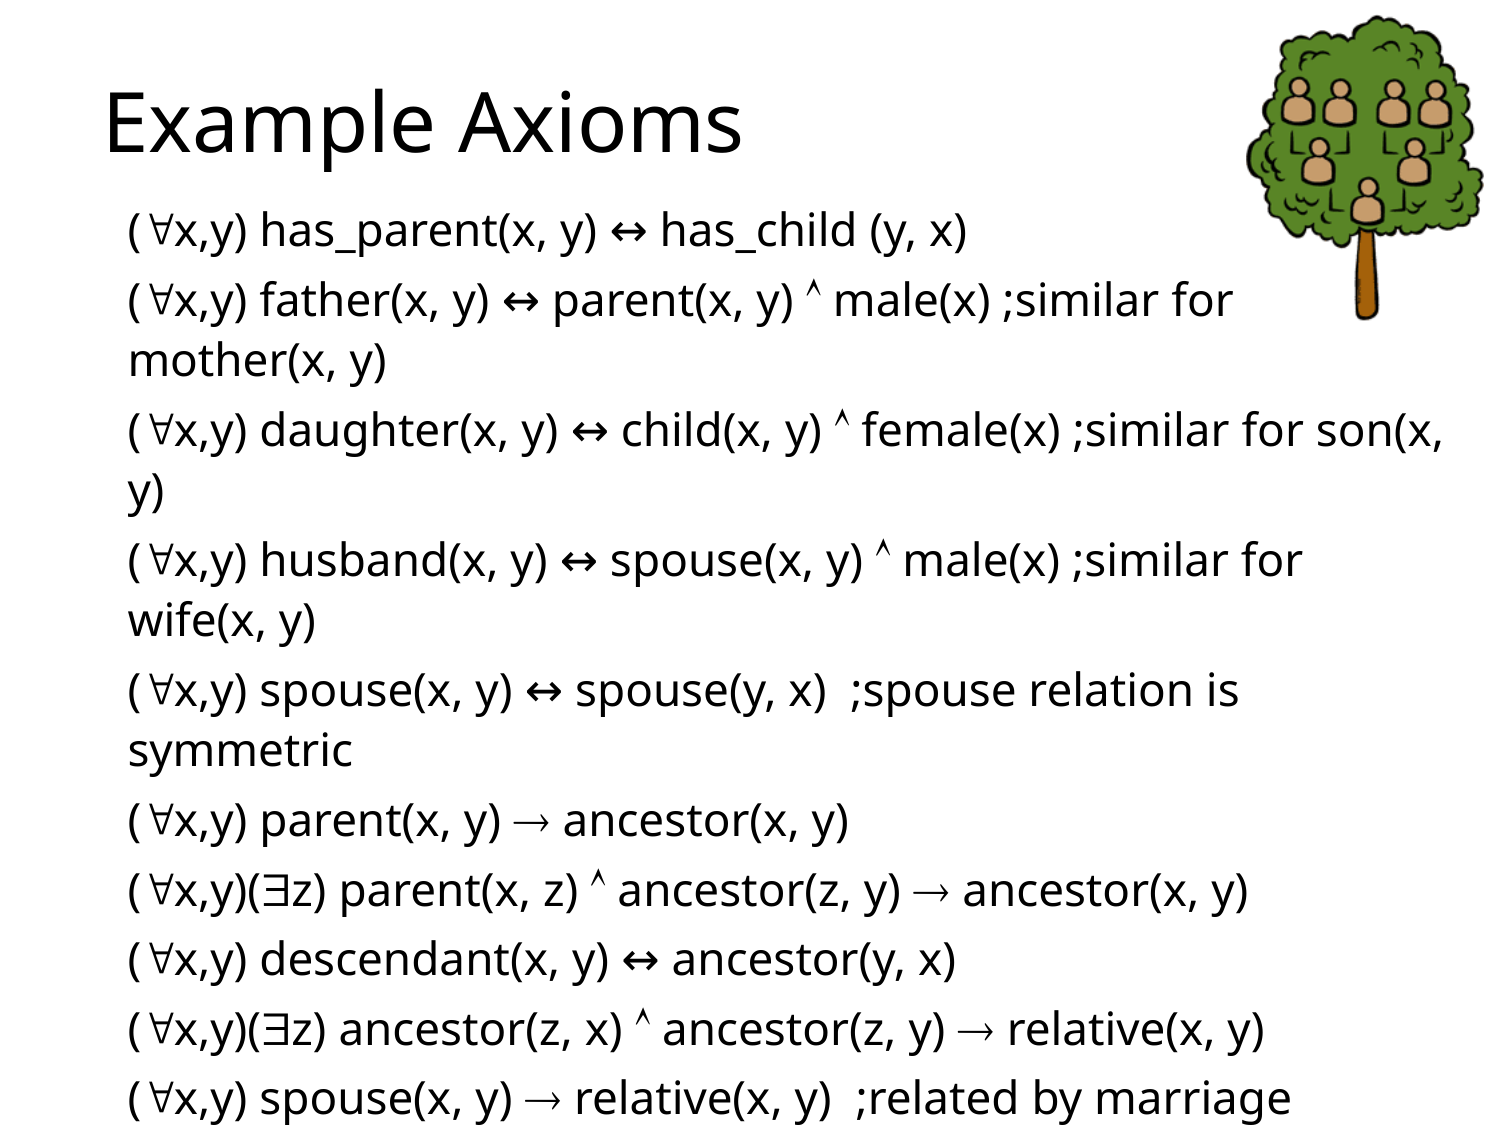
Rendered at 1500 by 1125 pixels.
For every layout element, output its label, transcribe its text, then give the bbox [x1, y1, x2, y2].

picture [1232, 5, 1500, 406]
list (x,y) has_parent(x, y) ↔ has_child (y, x) (x,y) father(x, y) ↔ parent(x, y)  male(x) ;similar for mother(x, y) (x,y) daughter(x, y) ↔ child(x, y)  female(x) ;similar for son(x, y) (x,y) husband(x, y) ↔ spouse(x, y)  male(x) ;similar for wife(x, y) (x,y) spouse(x, y) ↔ spouse(y, x) ;spouse relation is symmetric (x,y) parent(x, y)  ancestor(x, y) (x,y)(z) parent(x, z)  ancestor(z, y)  ancestor(x, y) (x,y) descendant(x, y) ↔ ancestor(y, x) (x,y)(z) ancestor(z, x)  ancestor(z, y)  relative(x, y) (x,y) spouse(x, y)  relative(x, y) ;related by marriage (x,y)(z) relative(z, x)  relative(z, y)  relative(x, y) ;transitive (x,y) relative(x, y) ↔ relative(y, x) ;symmetric [112, 187, 1463, 1088]
title Example Axioms [87, 37, 1227, 200]
